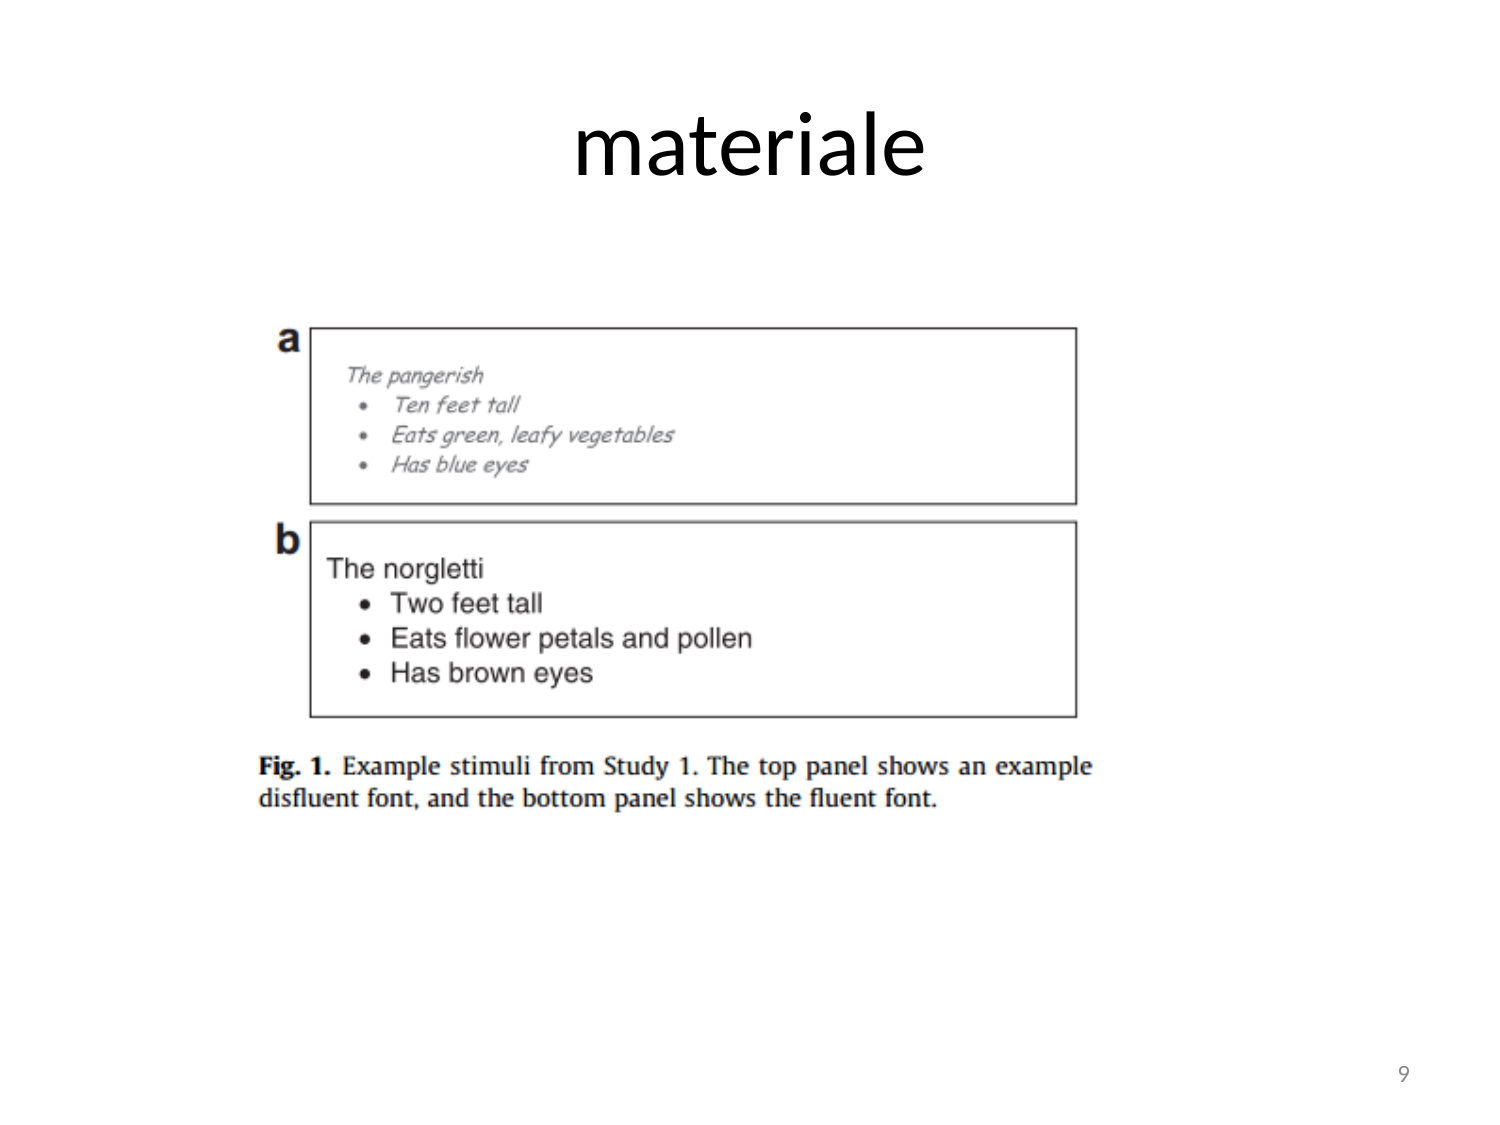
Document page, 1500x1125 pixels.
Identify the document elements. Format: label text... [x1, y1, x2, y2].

title materiale [75, 45, 1425, 233]
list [229, 290, 1119, 877]
slide_number 9 [1074, 1042, 1425, 1103]
